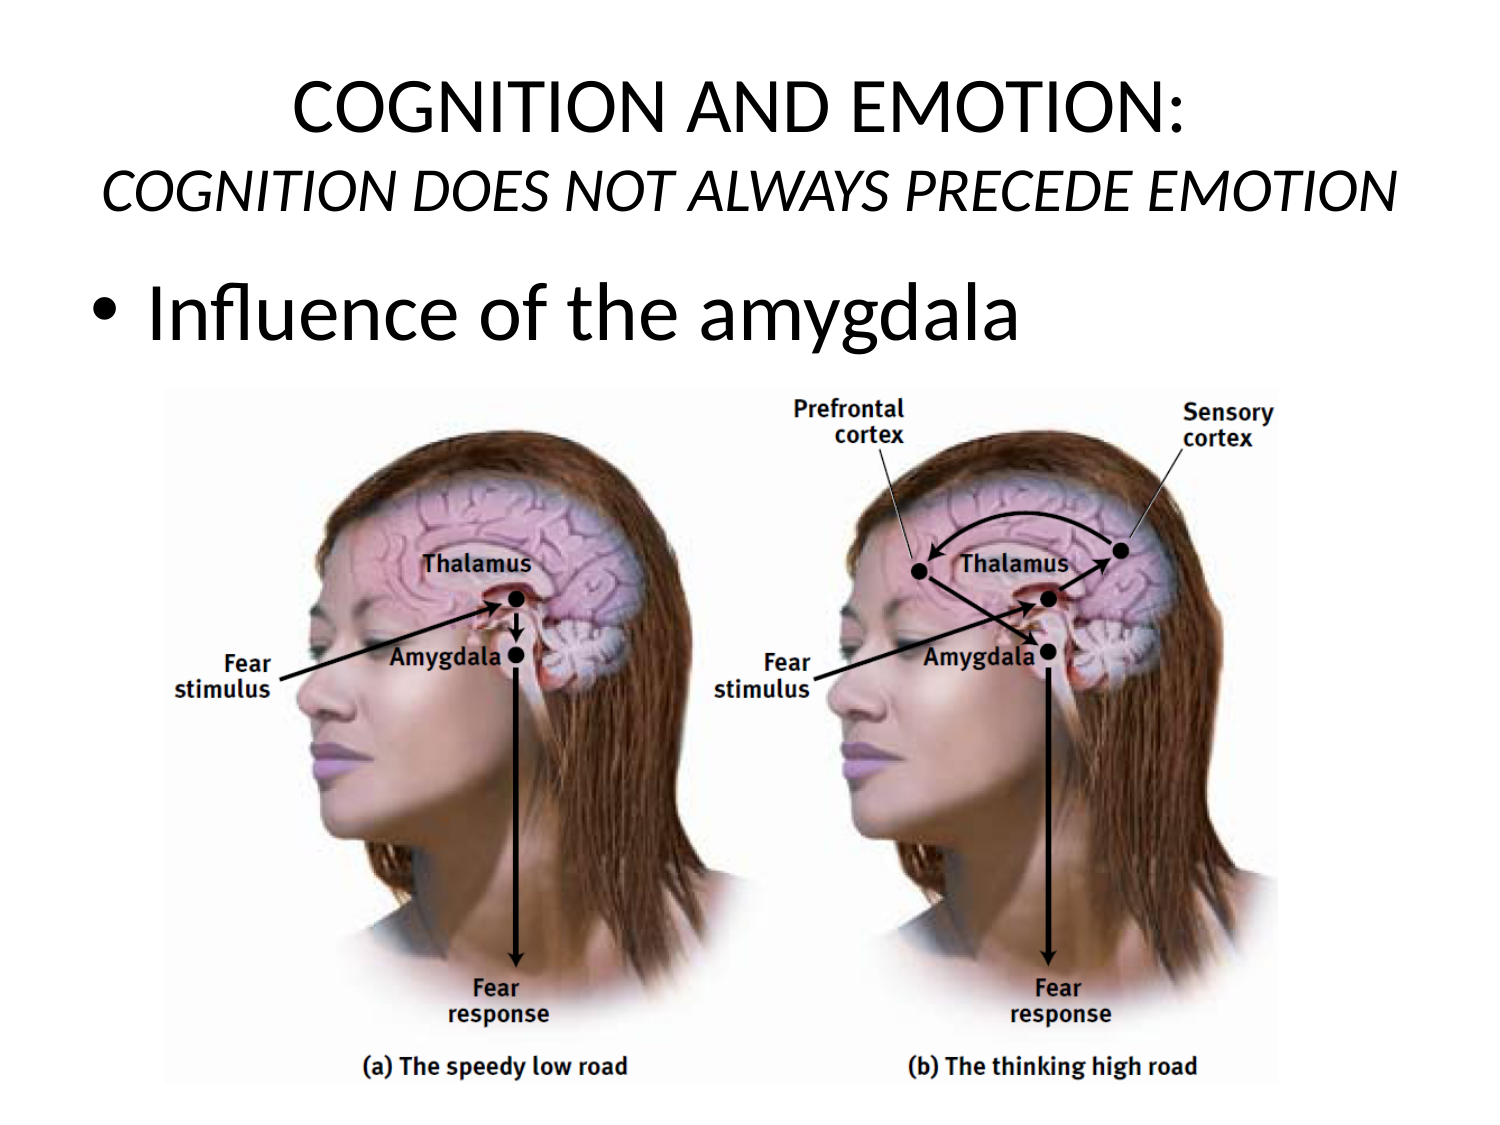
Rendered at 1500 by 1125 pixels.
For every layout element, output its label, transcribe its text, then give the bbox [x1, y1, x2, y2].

title COGNITION AND EMOTION: COGNITION DOES NOT ALWAYS PRECEDE EMOTION [0, 44, 1500, 233]
picture [162, 387, 1288, 1084]
list Influence of the amygdala [74, 249, 1426, 1009]
